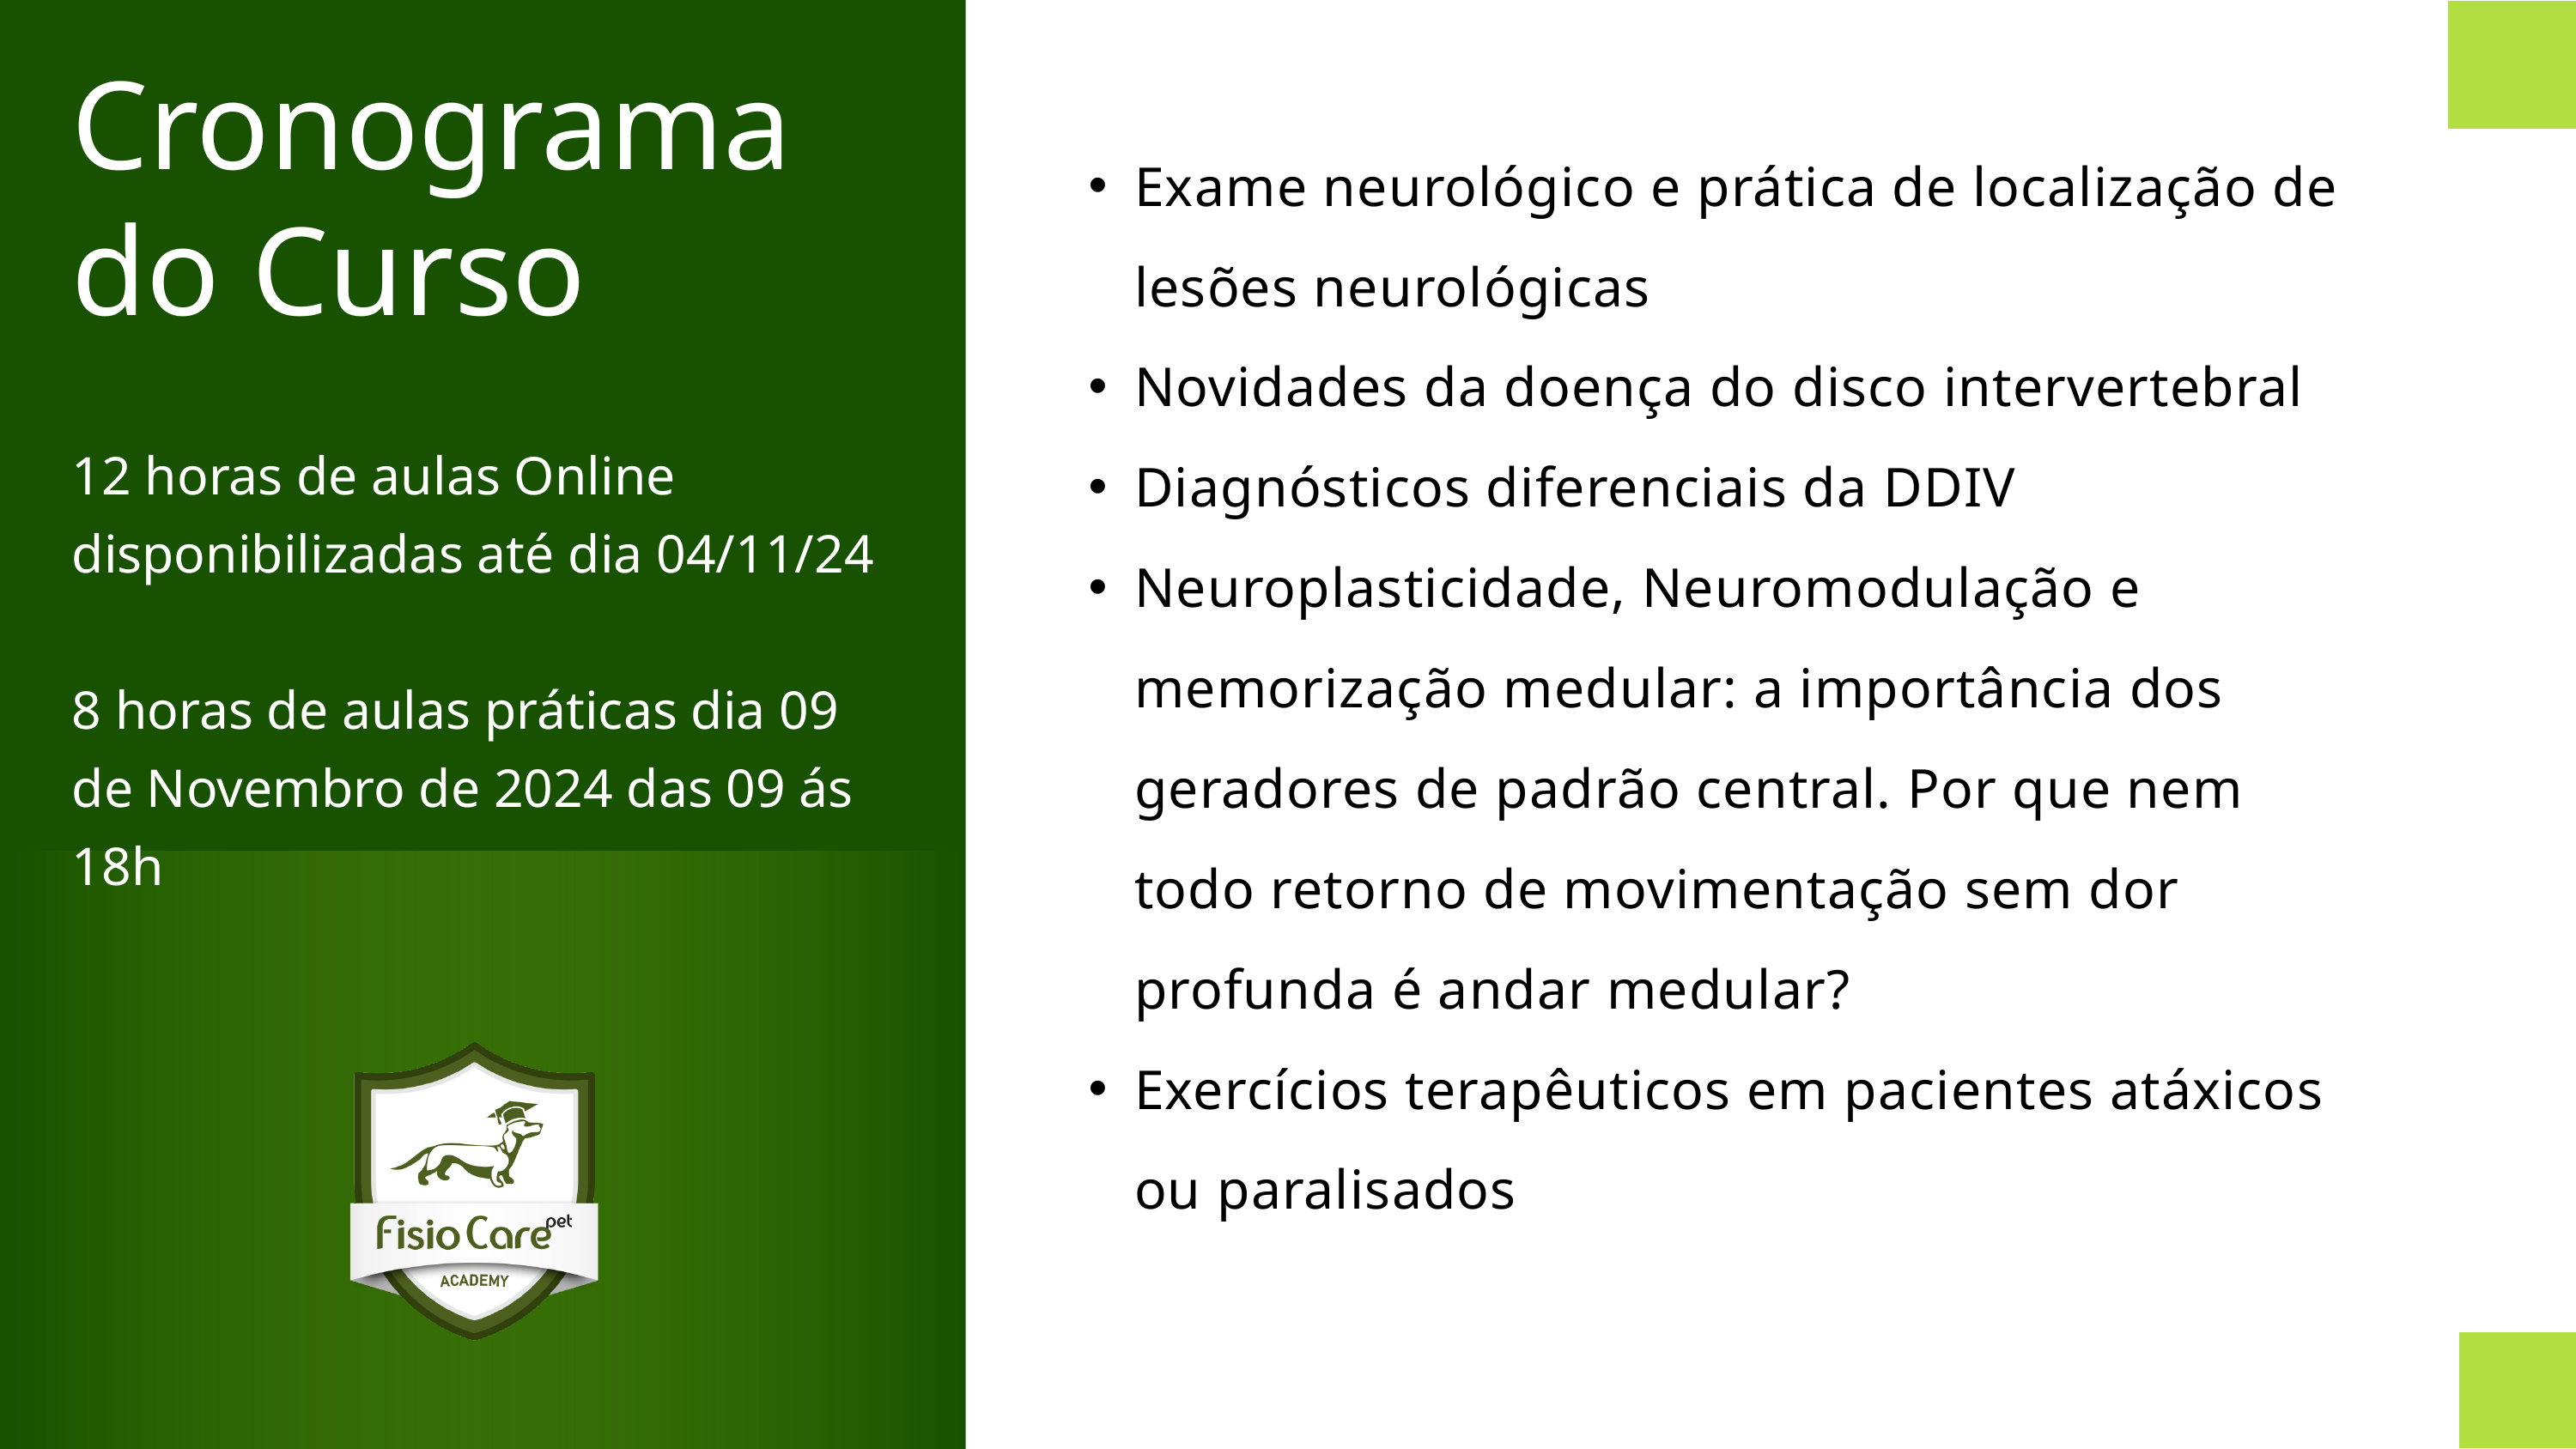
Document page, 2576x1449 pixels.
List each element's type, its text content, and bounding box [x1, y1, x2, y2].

text_box [0, 0, 966, 1449]
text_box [2447, 0, 2576, 130]
text_box Exame neurológico e prática de localização de lesões neurológicas Novidades da doença do disco intervertebral Diagnósticos diferenciais da DDIV Neuroplasticidade, Neuromodulação e memorização medular: a importância dos geradores de padrão central. Por que nem todo retorno de movimentação sem dor profunda é andar medular? Exercícios terapêuticos em pacientes atáxicos ou paralisados [1042, 116, 2378, 1221]
text_box [2, 851, 966, 1449]
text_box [71, 47, 896, 978]
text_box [2459, 1331, 2576, 1449]
text_box [349, 1041, 598, 1341]
